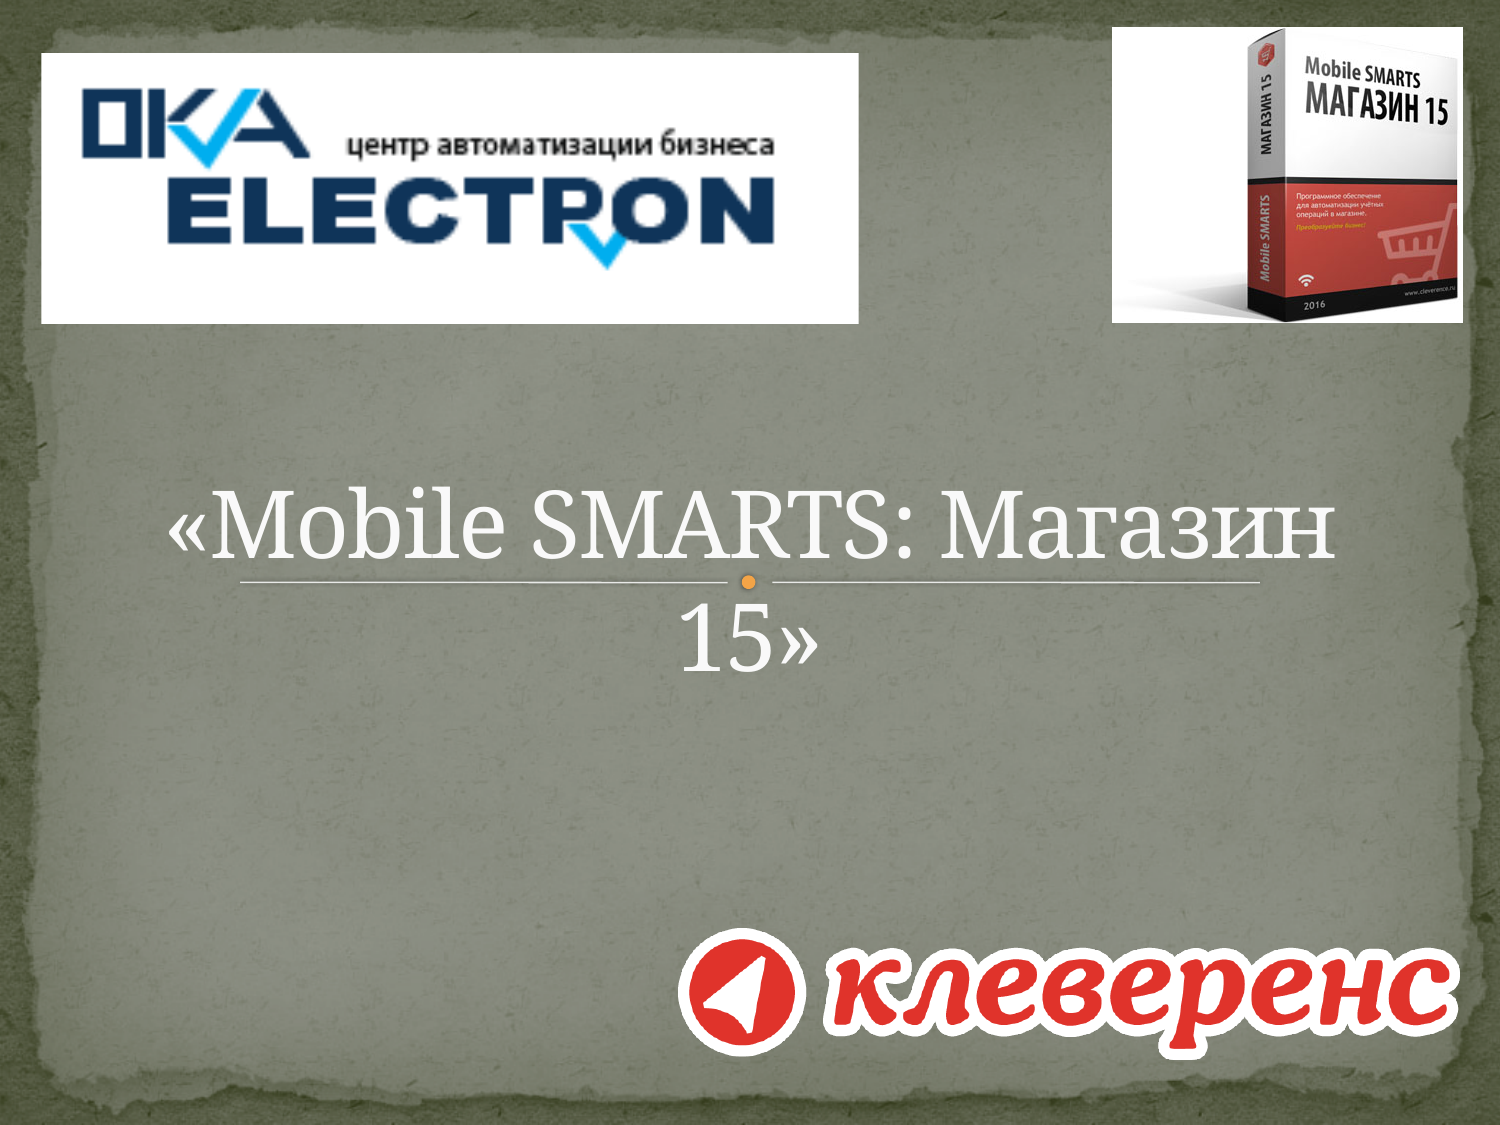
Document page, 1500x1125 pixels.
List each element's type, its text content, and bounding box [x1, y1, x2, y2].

picture [678, 928, 1460, 1060]
title «Mobile SMARTS: Магазин 15» [112, 456, 1388, 698]
picture [41, 53, 859, 324]
picture [1112, 27, 1463, 323]
